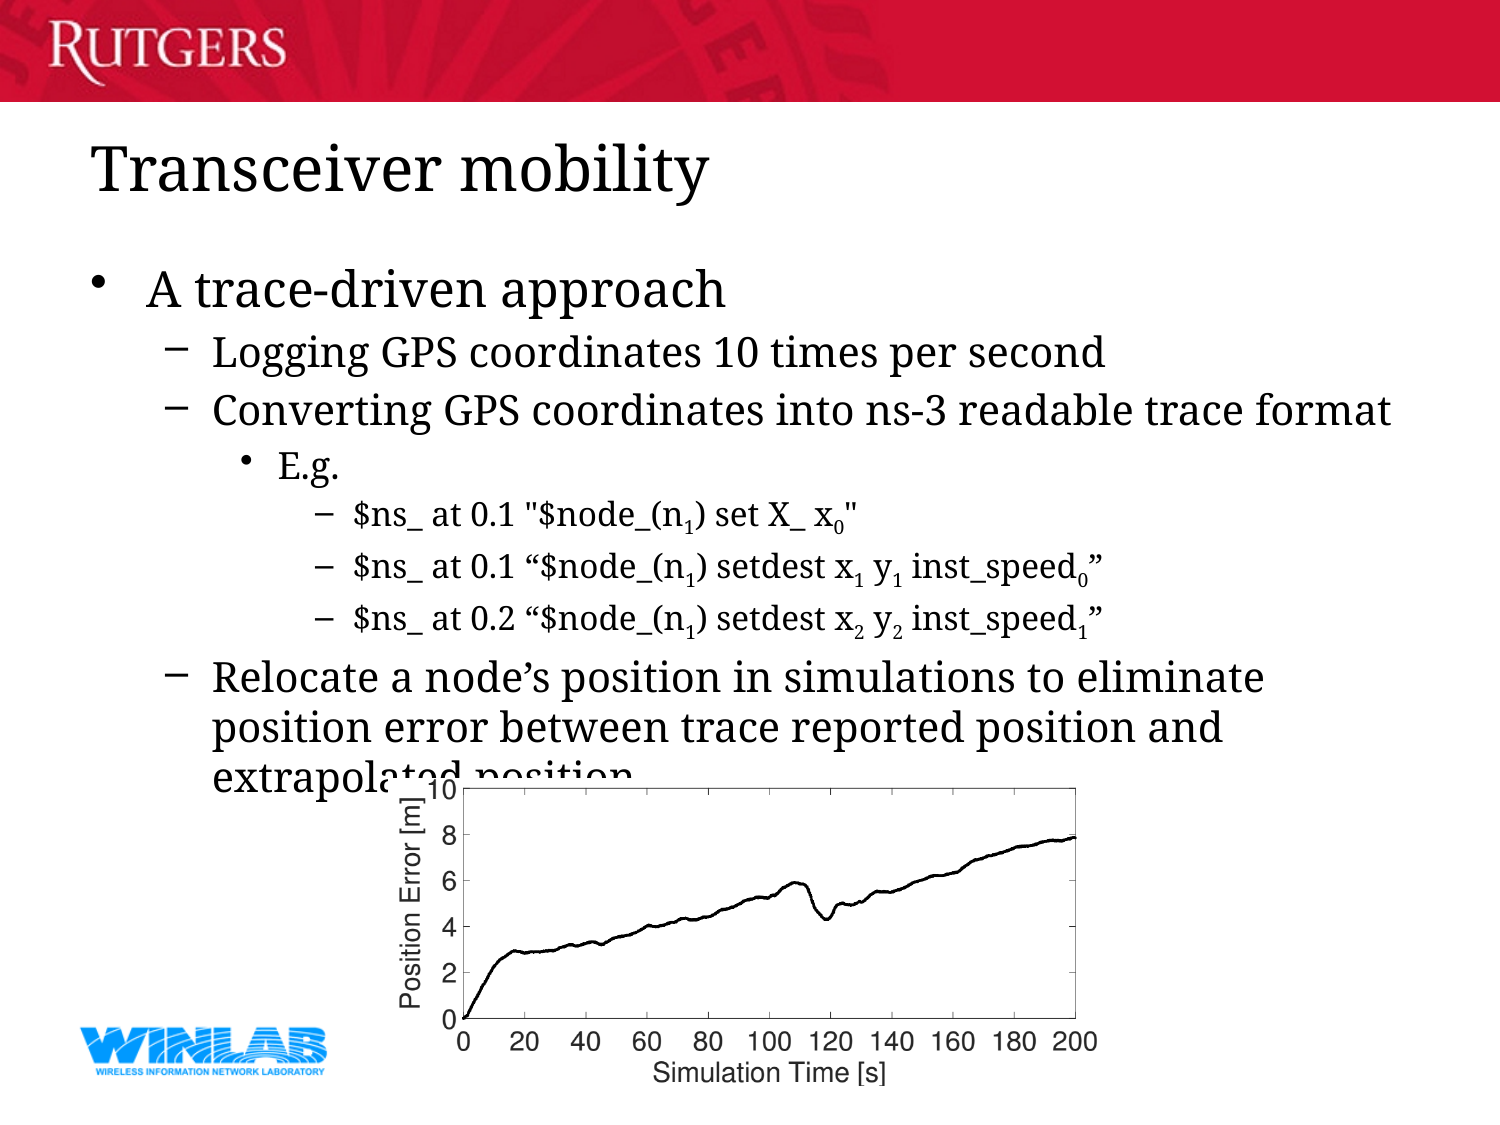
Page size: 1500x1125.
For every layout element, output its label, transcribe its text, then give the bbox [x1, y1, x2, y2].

picture [64, 1015, 351, 1089]
picture [388, 778, 1112, 1086]
list A trace-driven approach Logging GPS coordinates 10 times per second Converting GPS coordinates into ns-3 readable trace format E.g. $ns_ at 0.1 "$node_(n1) set X_ x0" $ns_ at 0.1 “$node_(n1) setdest x1 y1 inst_speed0” $ns_ at 0.2 “$node_(n1) setdest x2 y2 inst_speed1” Relocate a node’s position in simulations to eliminate position error between trace reported position and extrapolated position [75, 249, 1425, 994]
title Transceiver mobility [75, 99, 1425, 233]
picture [0, 0, 1500, 102]
